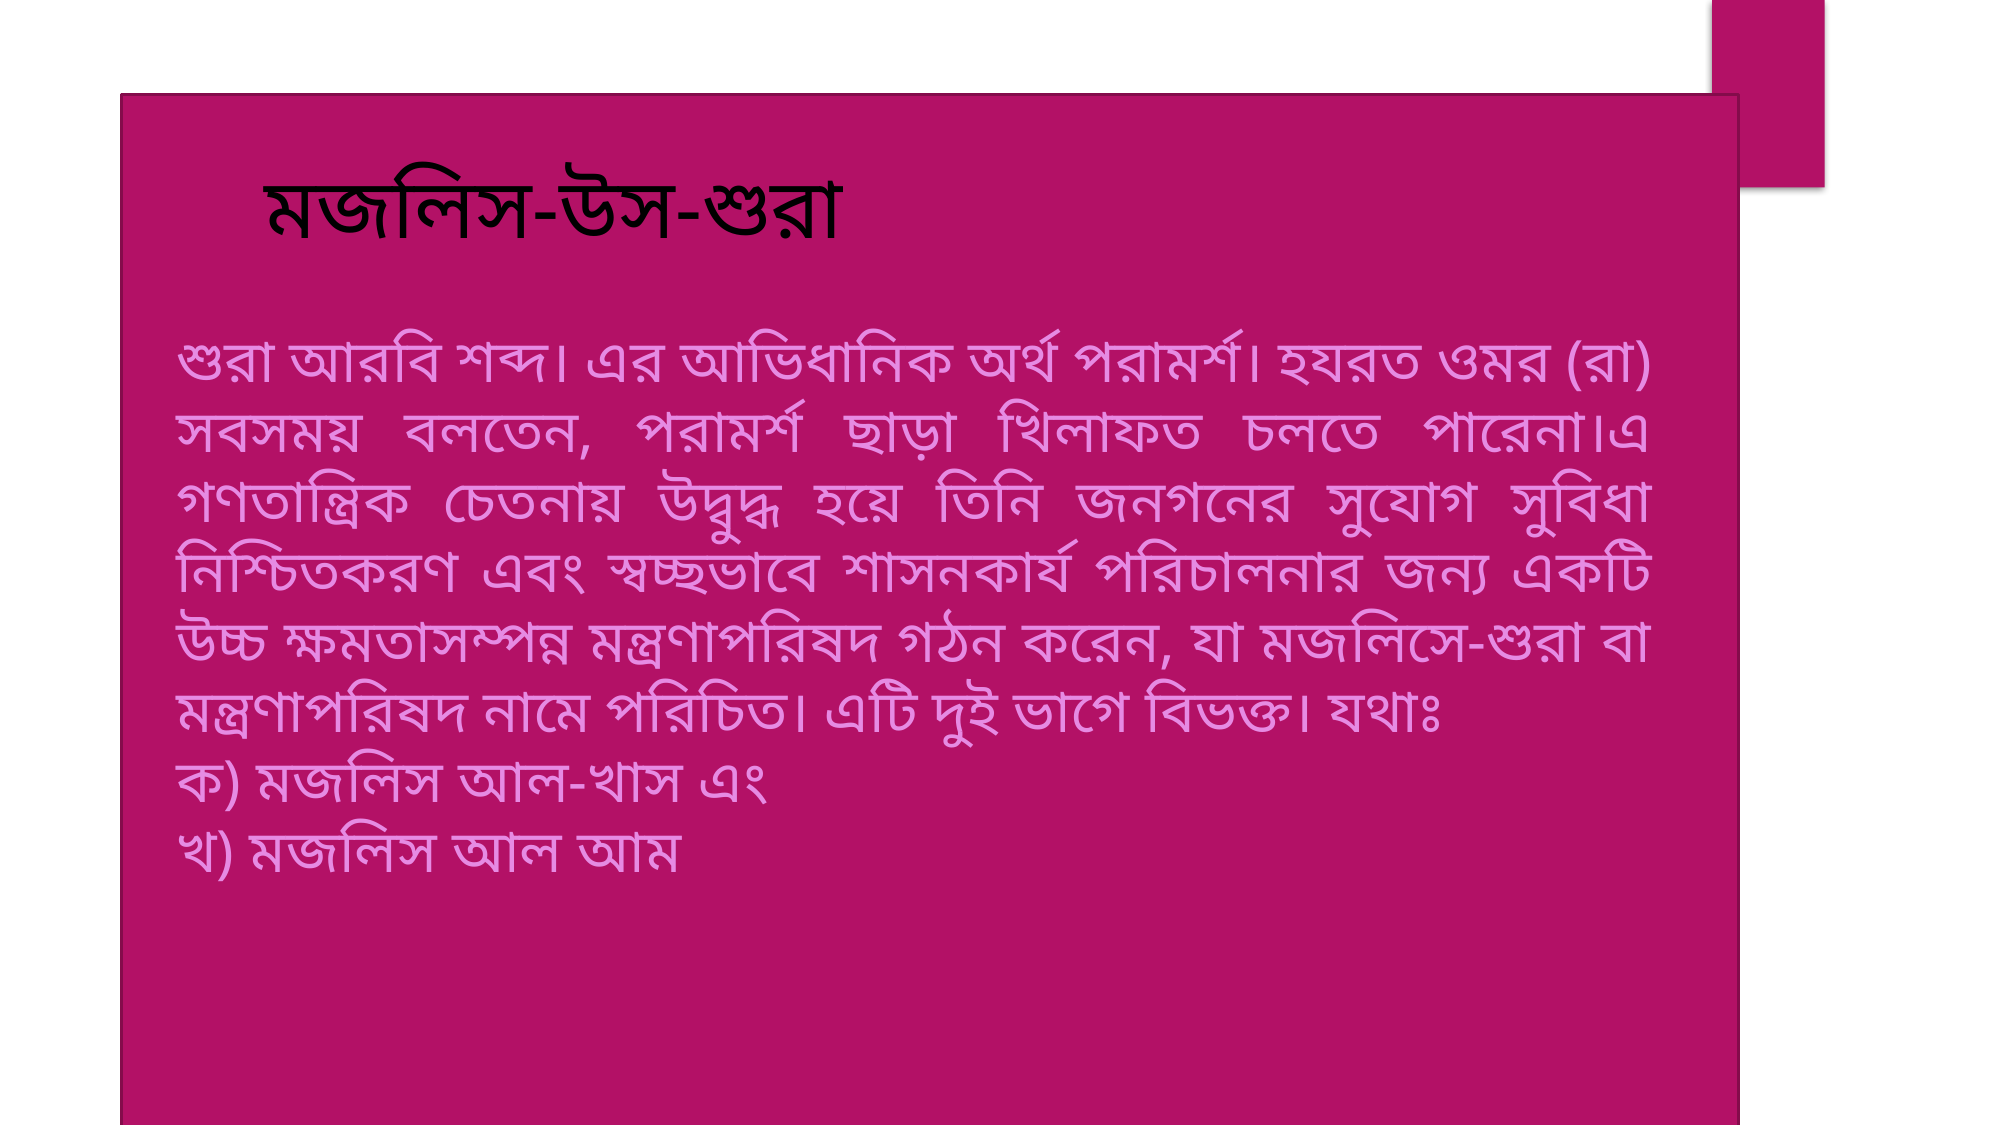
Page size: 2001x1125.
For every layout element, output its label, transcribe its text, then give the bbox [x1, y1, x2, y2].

text_box মজলিস-উস-শুরা [250, 147, 1181, 263]
text_box [120, 93, 1740, 1125]
text_box শুরা আরবি শব্দ। এর আভিধানিক অর্থ পরামর্শ। হযরত ওমর (রা) সবসময় বলতেন, পরামর্শ ছাড়া খিলাফত চলতে পারেনা।এ গণতান্ত্রিক চেতনায় উদ্বুদ্ধ হয়ে তিনি জনগনের সুযোগ সুবিধা নিশ্চিতকরণ এবং স্বচ্ছভাবে শাসনকার্য পরিচালনার জন্য একটি উচ্চ ক্ষমতাসম্পন্ন মন্ত্রণাপরিষদ গঠন করেন, যা মজলিসে-শুরা বা মন্ত্রণাপরিষদ নামে পরিচিত। এটি দুই ভাগে বিভক্ত। যথাঃ ক) মজলিস আল-খাস এং খ) মজলিস আল আম [161, 316, 1667, 892]
